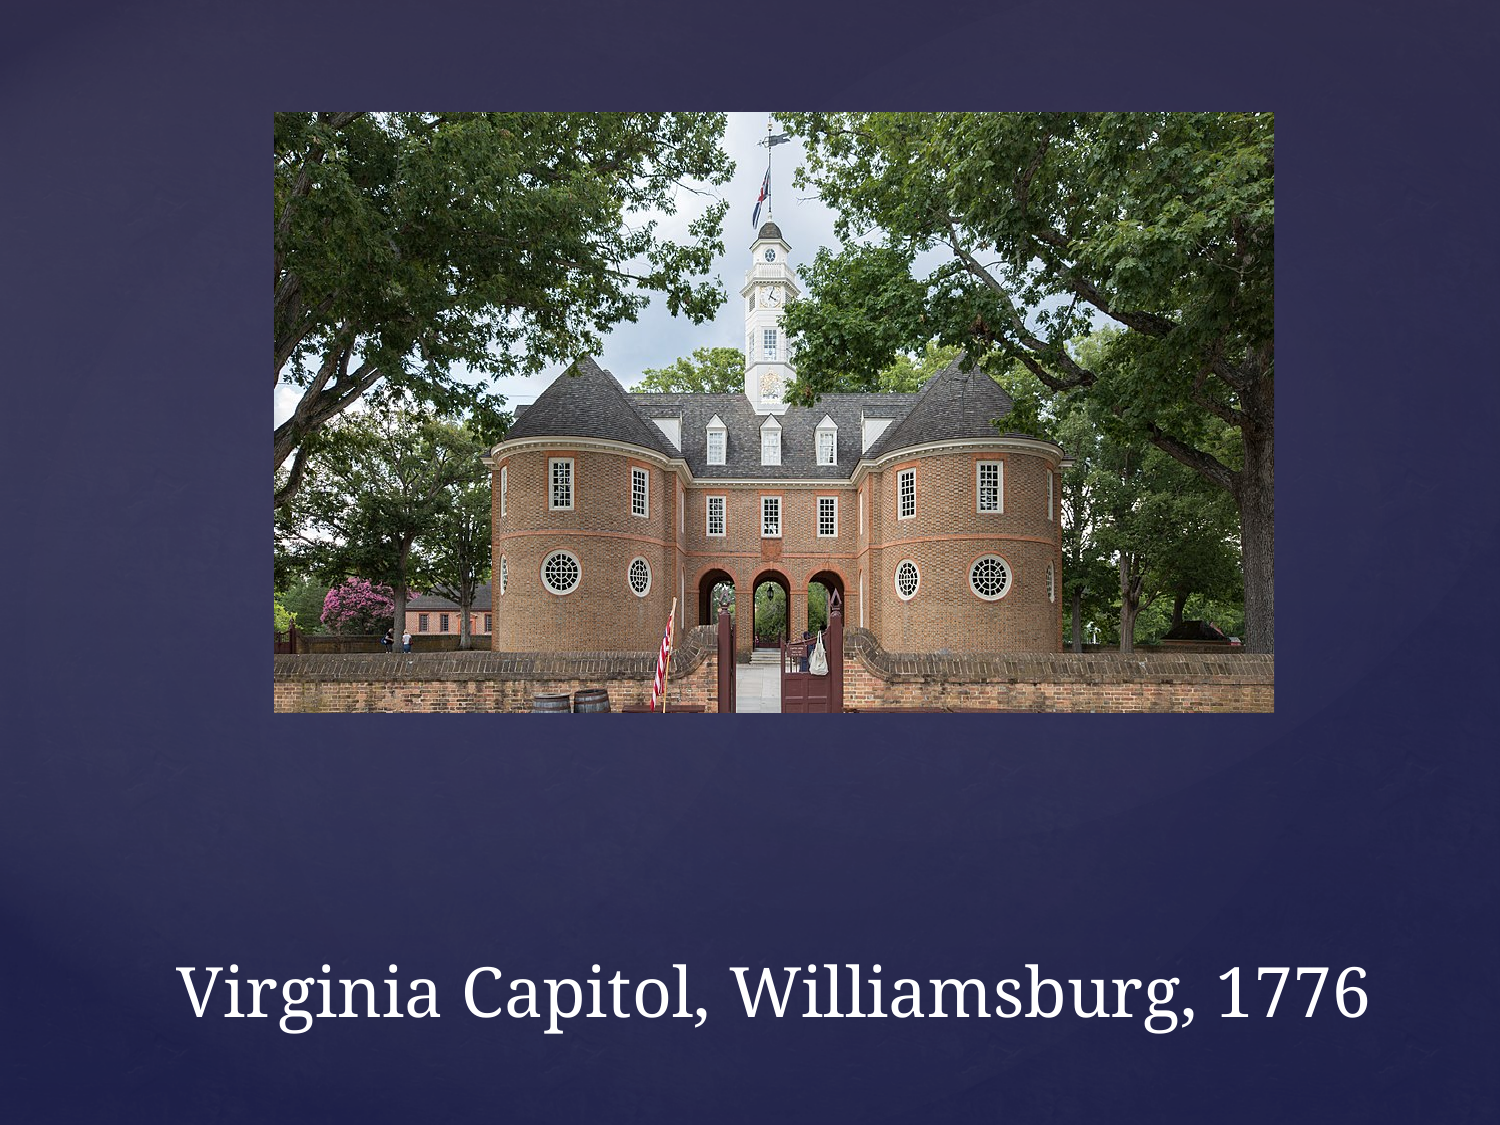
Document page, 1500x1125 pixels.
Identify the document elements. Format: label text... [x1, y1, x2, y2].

title Virginia Capitol, Williamsburg, 1776 [155, 888, 1393, 1039]
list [273, 111, 1275, 713]
